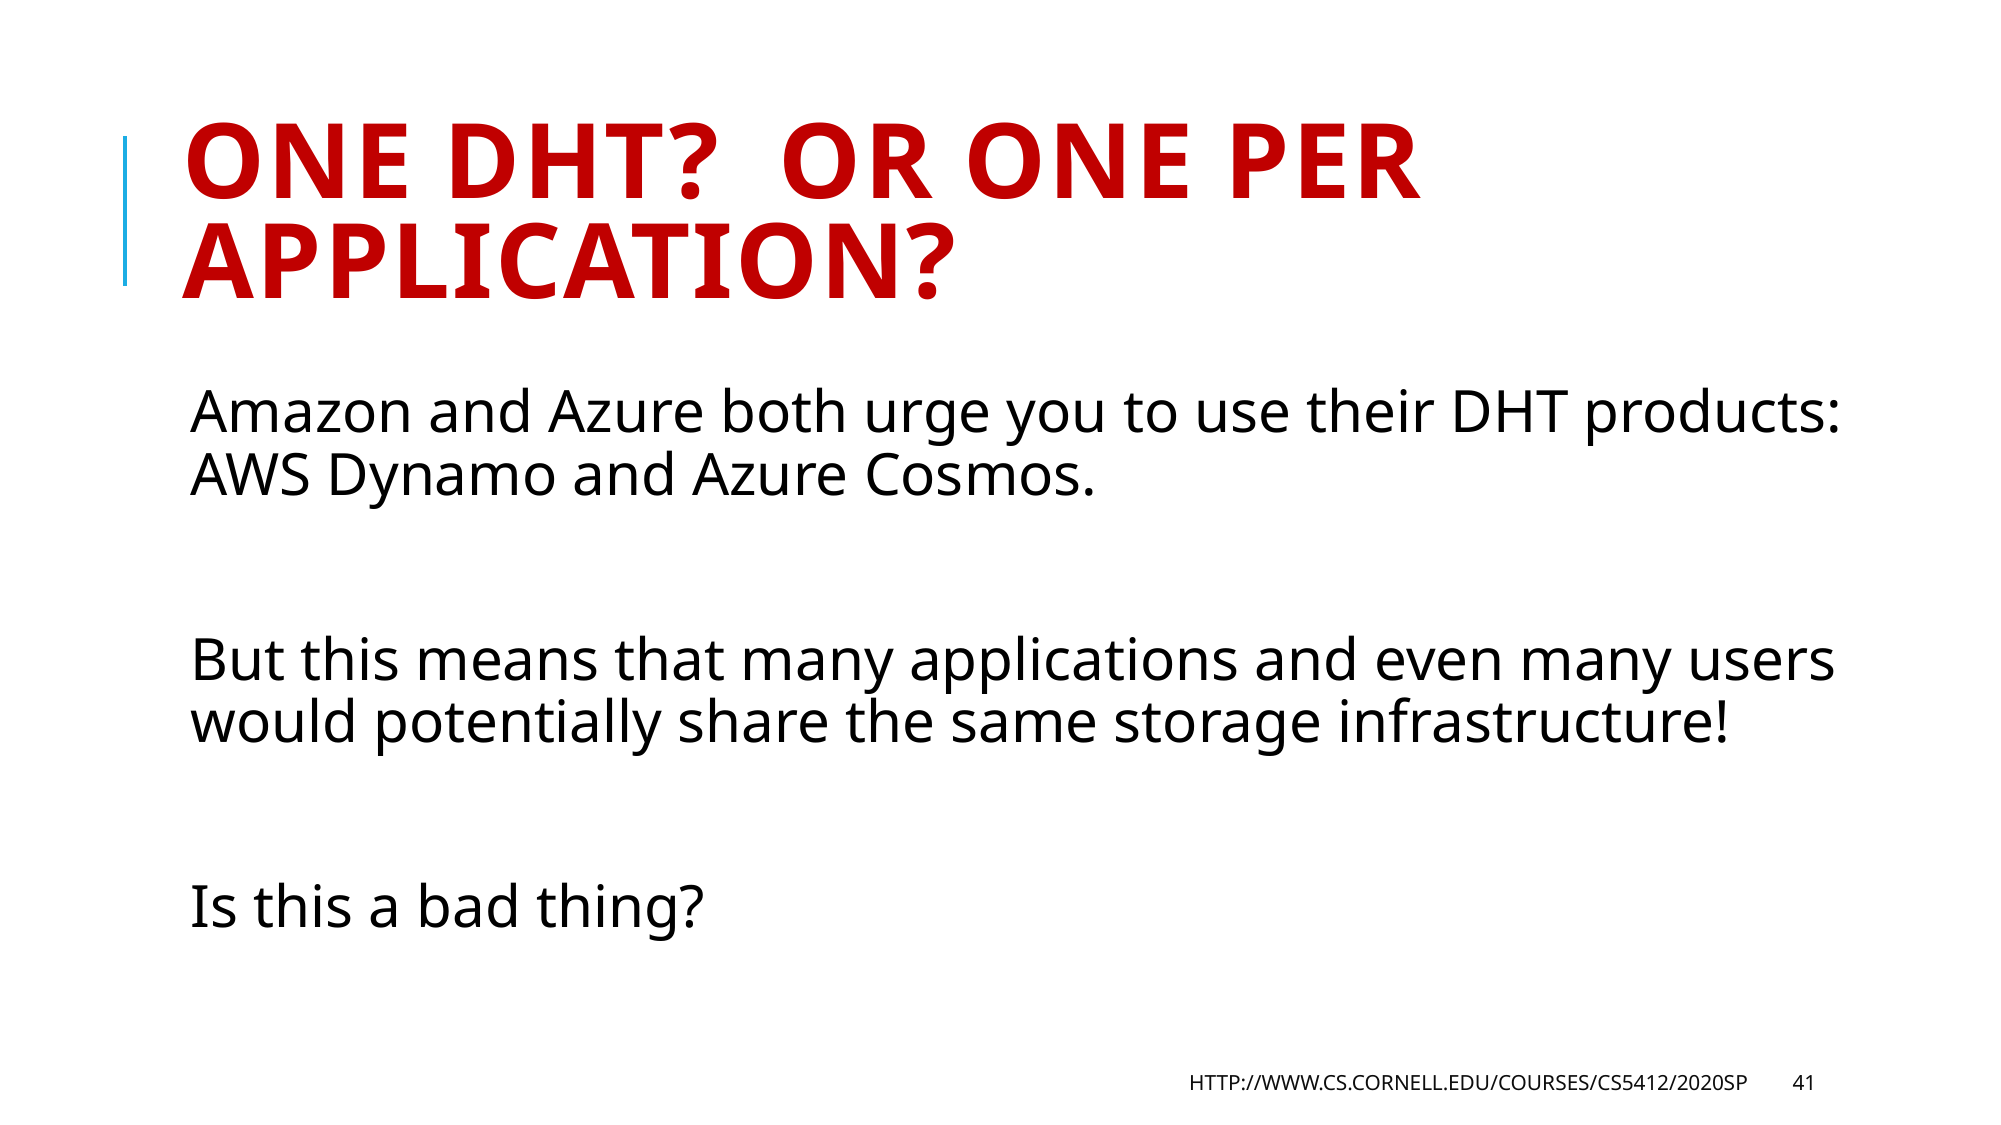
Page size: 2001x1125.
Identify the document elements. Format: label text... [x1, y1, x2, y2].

title ONE DHT? Or one per application? [168, 96, 1938, 342]
footer http://www.cs.cornell.edu/courses/cs5412/2020sp [794, 1061, 1763, 1107]
slide_number 41 [1777, 1061, 1938, 1107]
list Amazon and Azure both urge you to use their DHT products: AWS Dynamo and Azure Cosmos. But this means that many applications and even many users would potentially share the same storage infrastructure! Is this a bad thing? [168, 375, 1938, 1035]
